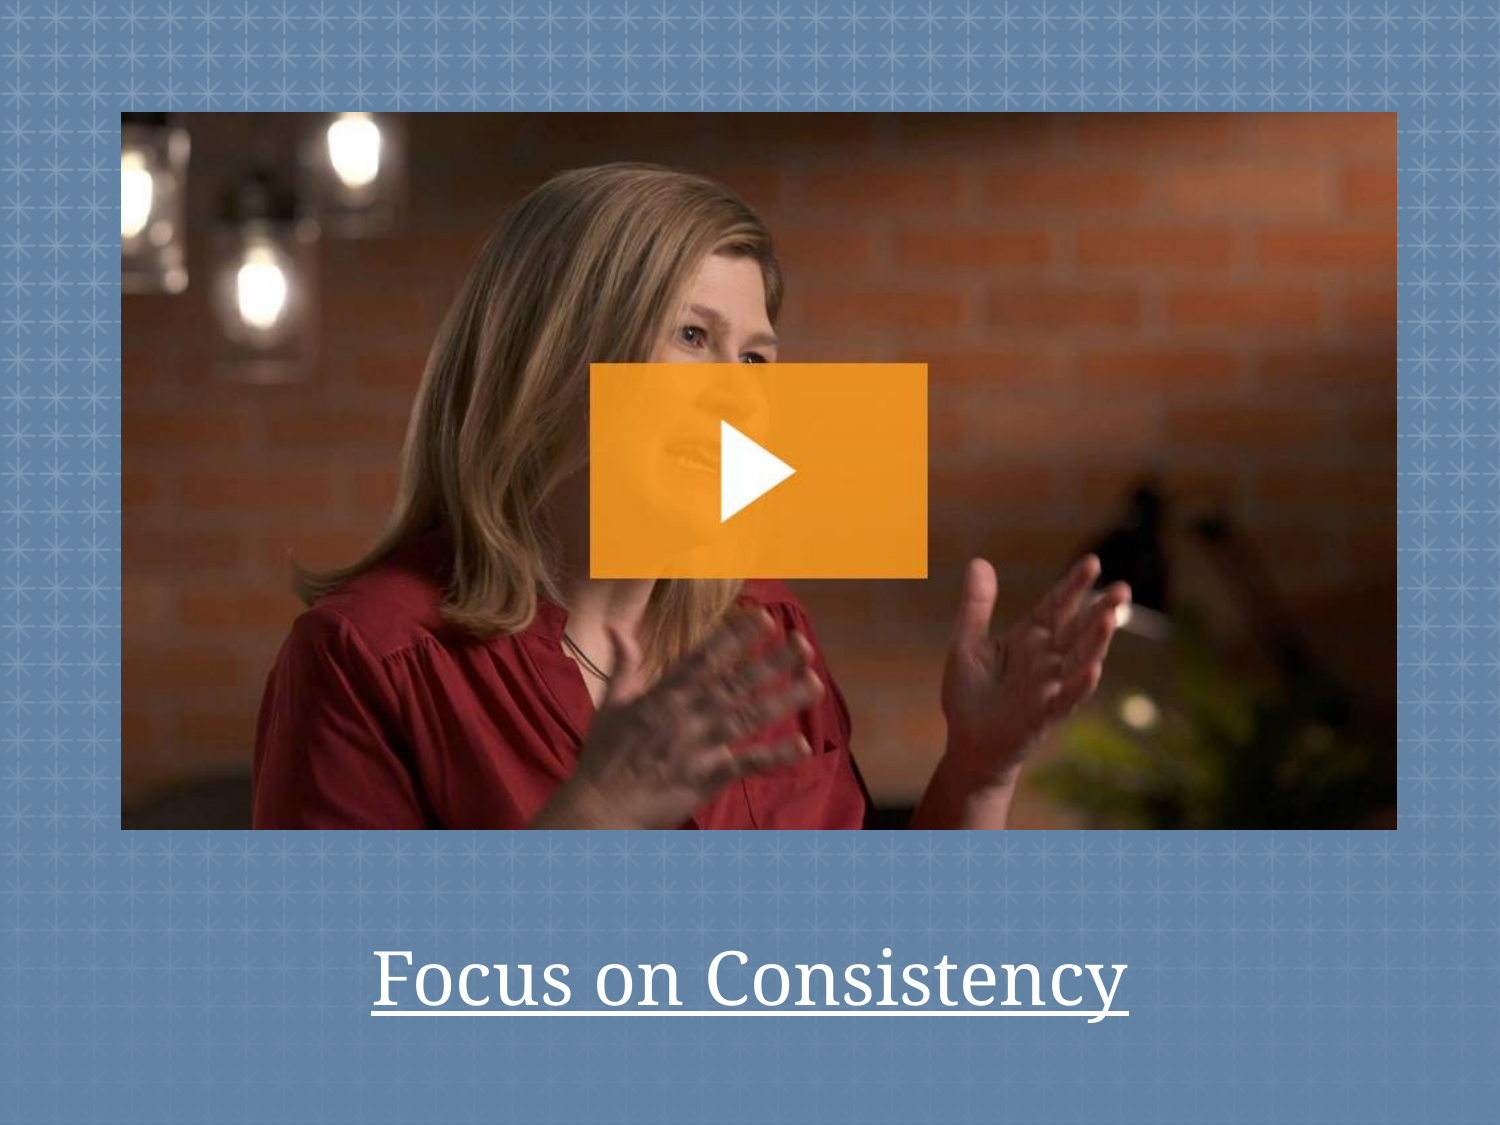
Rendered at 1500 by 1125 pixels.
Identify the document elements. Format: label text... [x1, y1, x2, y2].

picture [0, 0, 1500, 1125]
text_box Focus on Consistency [103, 829, 1397, 1125]
